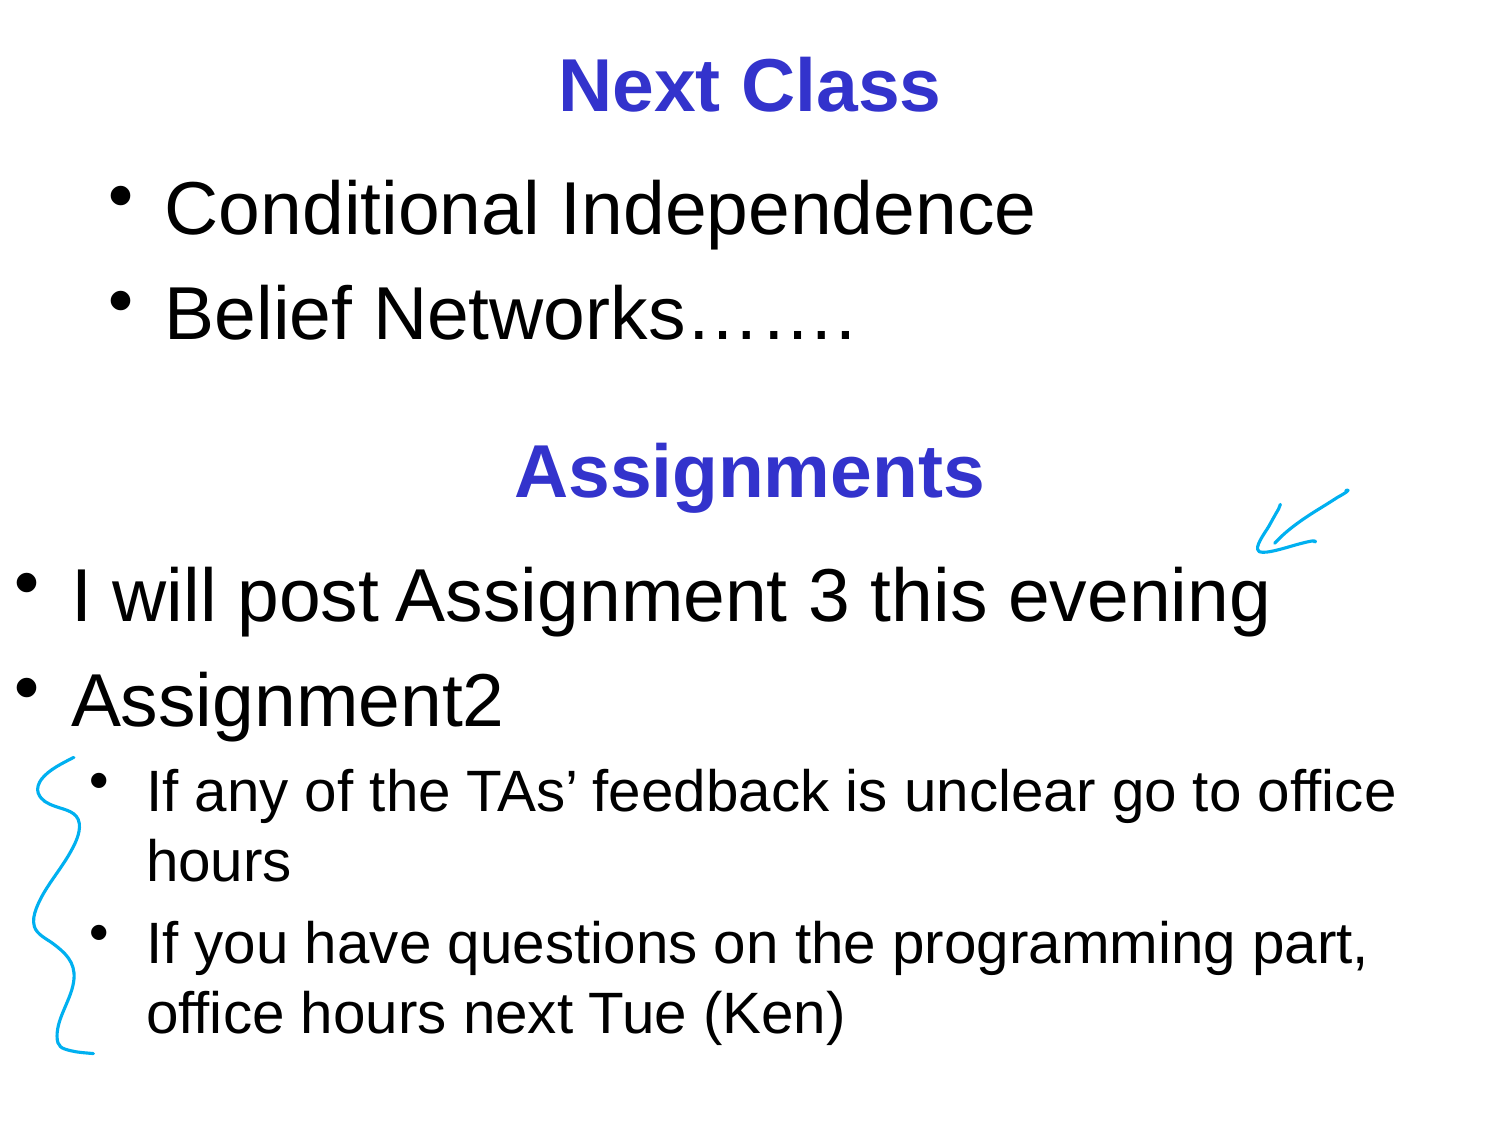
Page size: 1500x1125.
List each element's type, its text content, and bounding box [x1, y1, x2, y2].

text_box Conditional Independence Belief Networks……. [93, 152, 1276, 386]
text_box I will post Assignment 3 this evening Assignment2 If any of the TAs’ feedback is unclear go to office hours If you have questions on the programming part, office hours next Tue (Ken) [0, 550, 1500, 1090]
text_box Next Class [0, 0, 1500, 163]
text_box Assignments [0, 386, 1500, 550]
